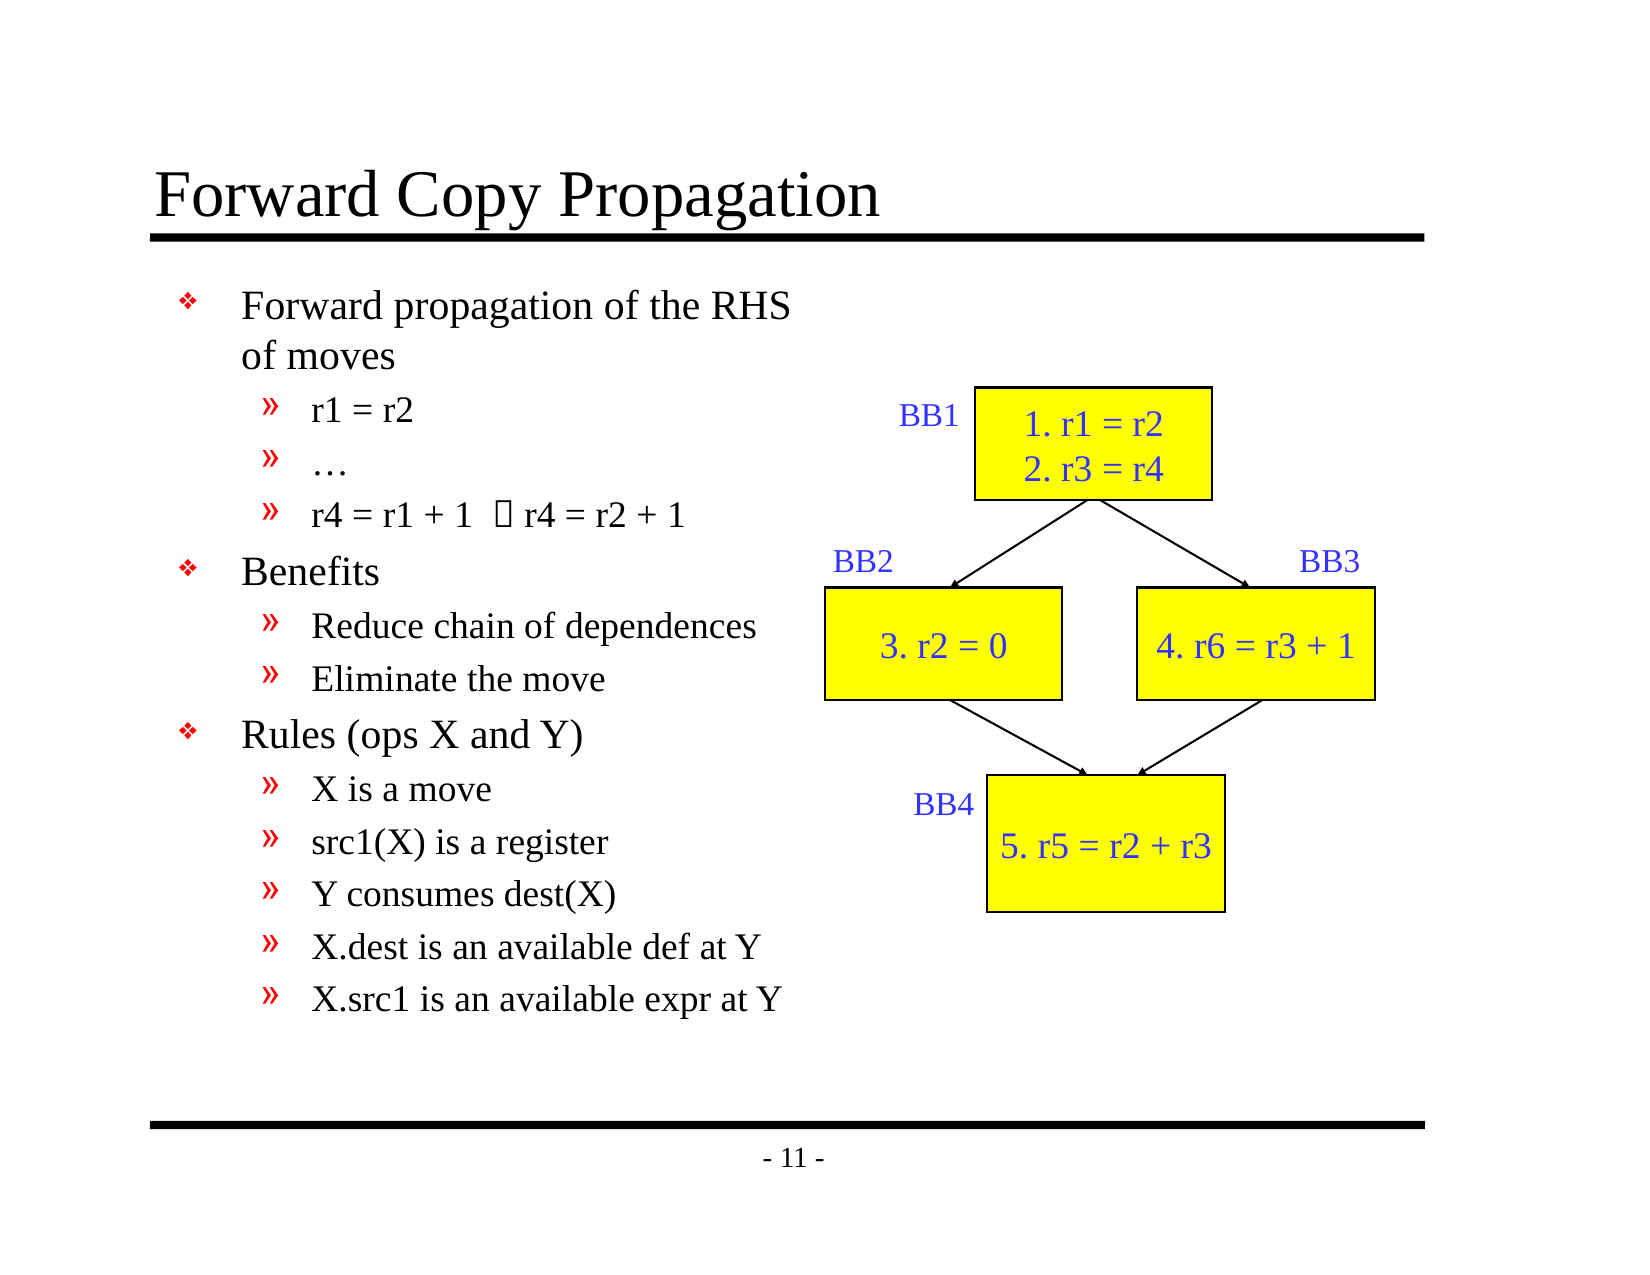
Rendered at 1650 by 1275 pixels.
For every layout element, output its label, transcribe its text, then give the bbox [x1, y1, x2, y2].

text_box BB1 [883, 385, 975, 441]
text_box 4. r6 = r3 + 1 [1137, 587, 1375, 700]
text_box 5. r5 = r2 + r3 [987, 774, 1225, 913]
text_box [1137, 699, 1263, 775]
title Forward Copy Propagation [137, 137, 1413, 239]
text_box BB4 [898, 774, 990, 830]
text_box [949, 499, 1088, 588]
text_box BB3 [1284, 532, 1376, 587]
text_box [949, 699, 1088, 775]
text_box 3. r2 = 0 [824, 587, 1063, 700]
text_box [1099, 499, 1250, 588]
text_box 1. r1 = r2 2. r3 = r4 [974, 387, 1213, 500]
list Forward propagation of the RHS of moves r1 = r2 … r4 = r1 + 1  r4 = r2 + 1 Benefits Reduce chain of dependences Eliminate the move Rules (ops X and Y) X is a move src1(X) is a register Y consumes dest(X) X.dest is an available def at Y X.src1 is an available expr at Y [162, 269, 838, 1125]
text_box BB2 [818, 532, 910, 587]
